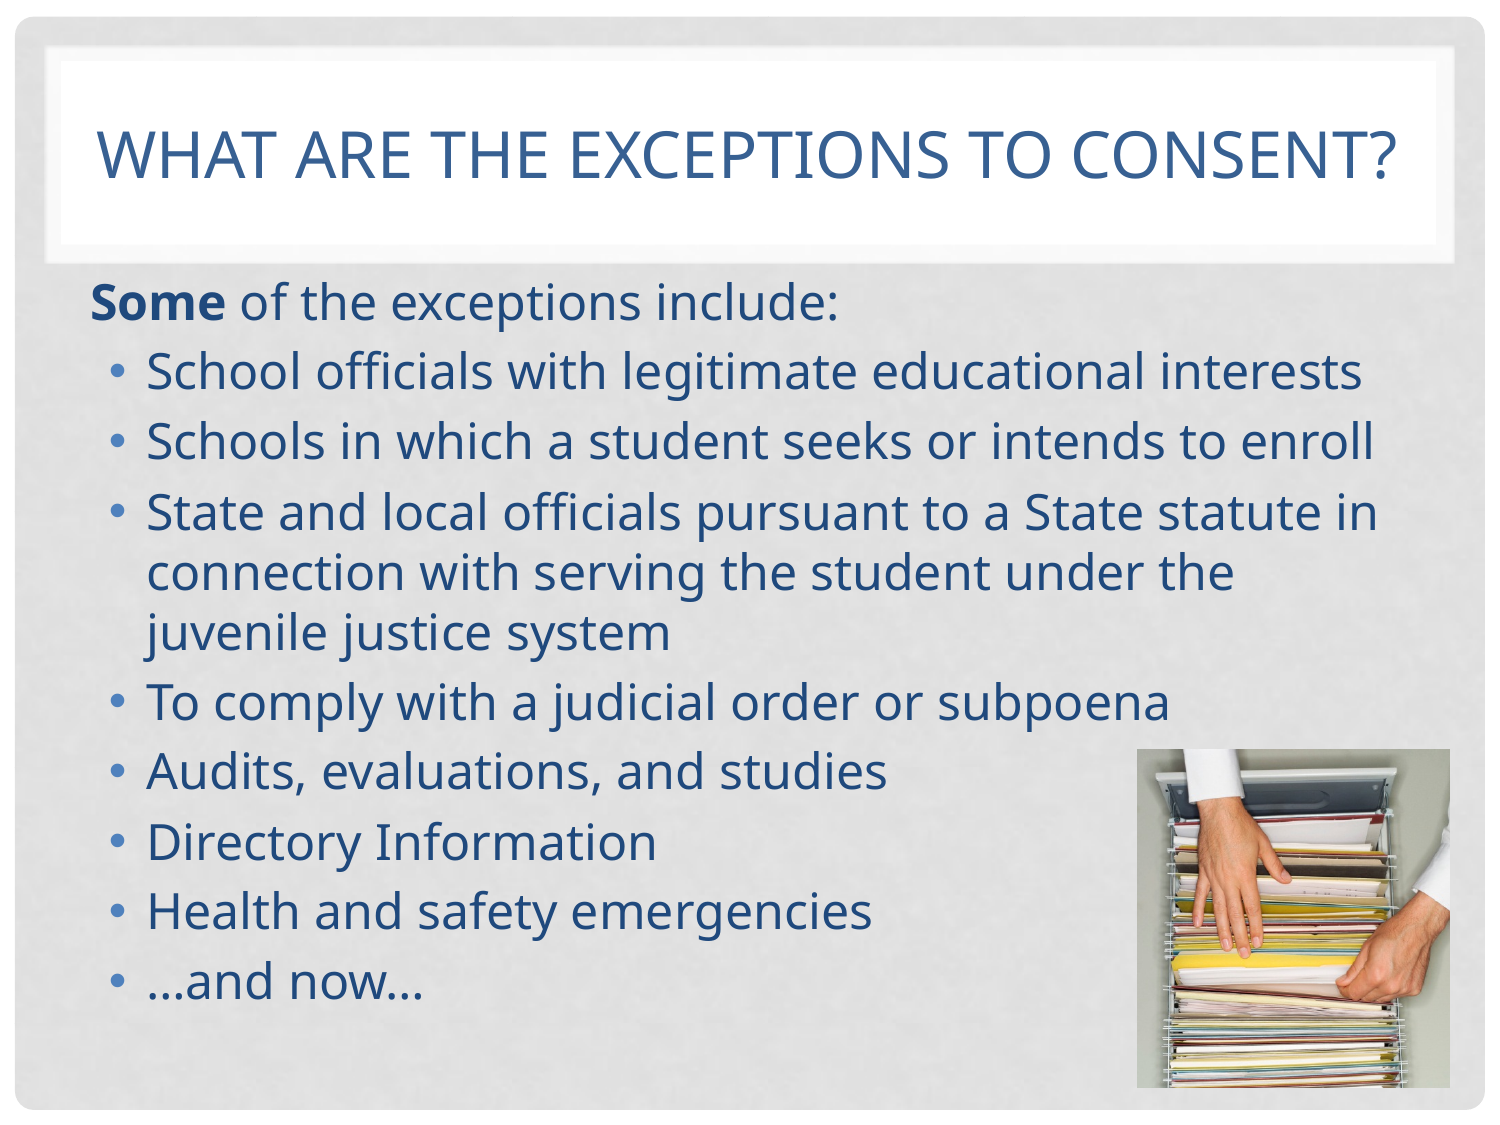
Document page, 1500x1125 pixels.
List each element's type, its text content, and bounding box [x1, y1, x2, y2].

list Some of the exceptions include: School officials with legitimate educational interests Schools in which a student seeks or intends to enroll State and local officials pursuant to a State statute in connection with serving the student under the juvenile justice system To comply with a judicial order or subpoena Audits, evaluations, and studies Directory Information Health and safety emergencies …and now… [75, 262, 1425, 1075]
title What are the exceptions to consent? [69, 66, 1425, 238]
picture [1137, 749, 1451, 1088]
